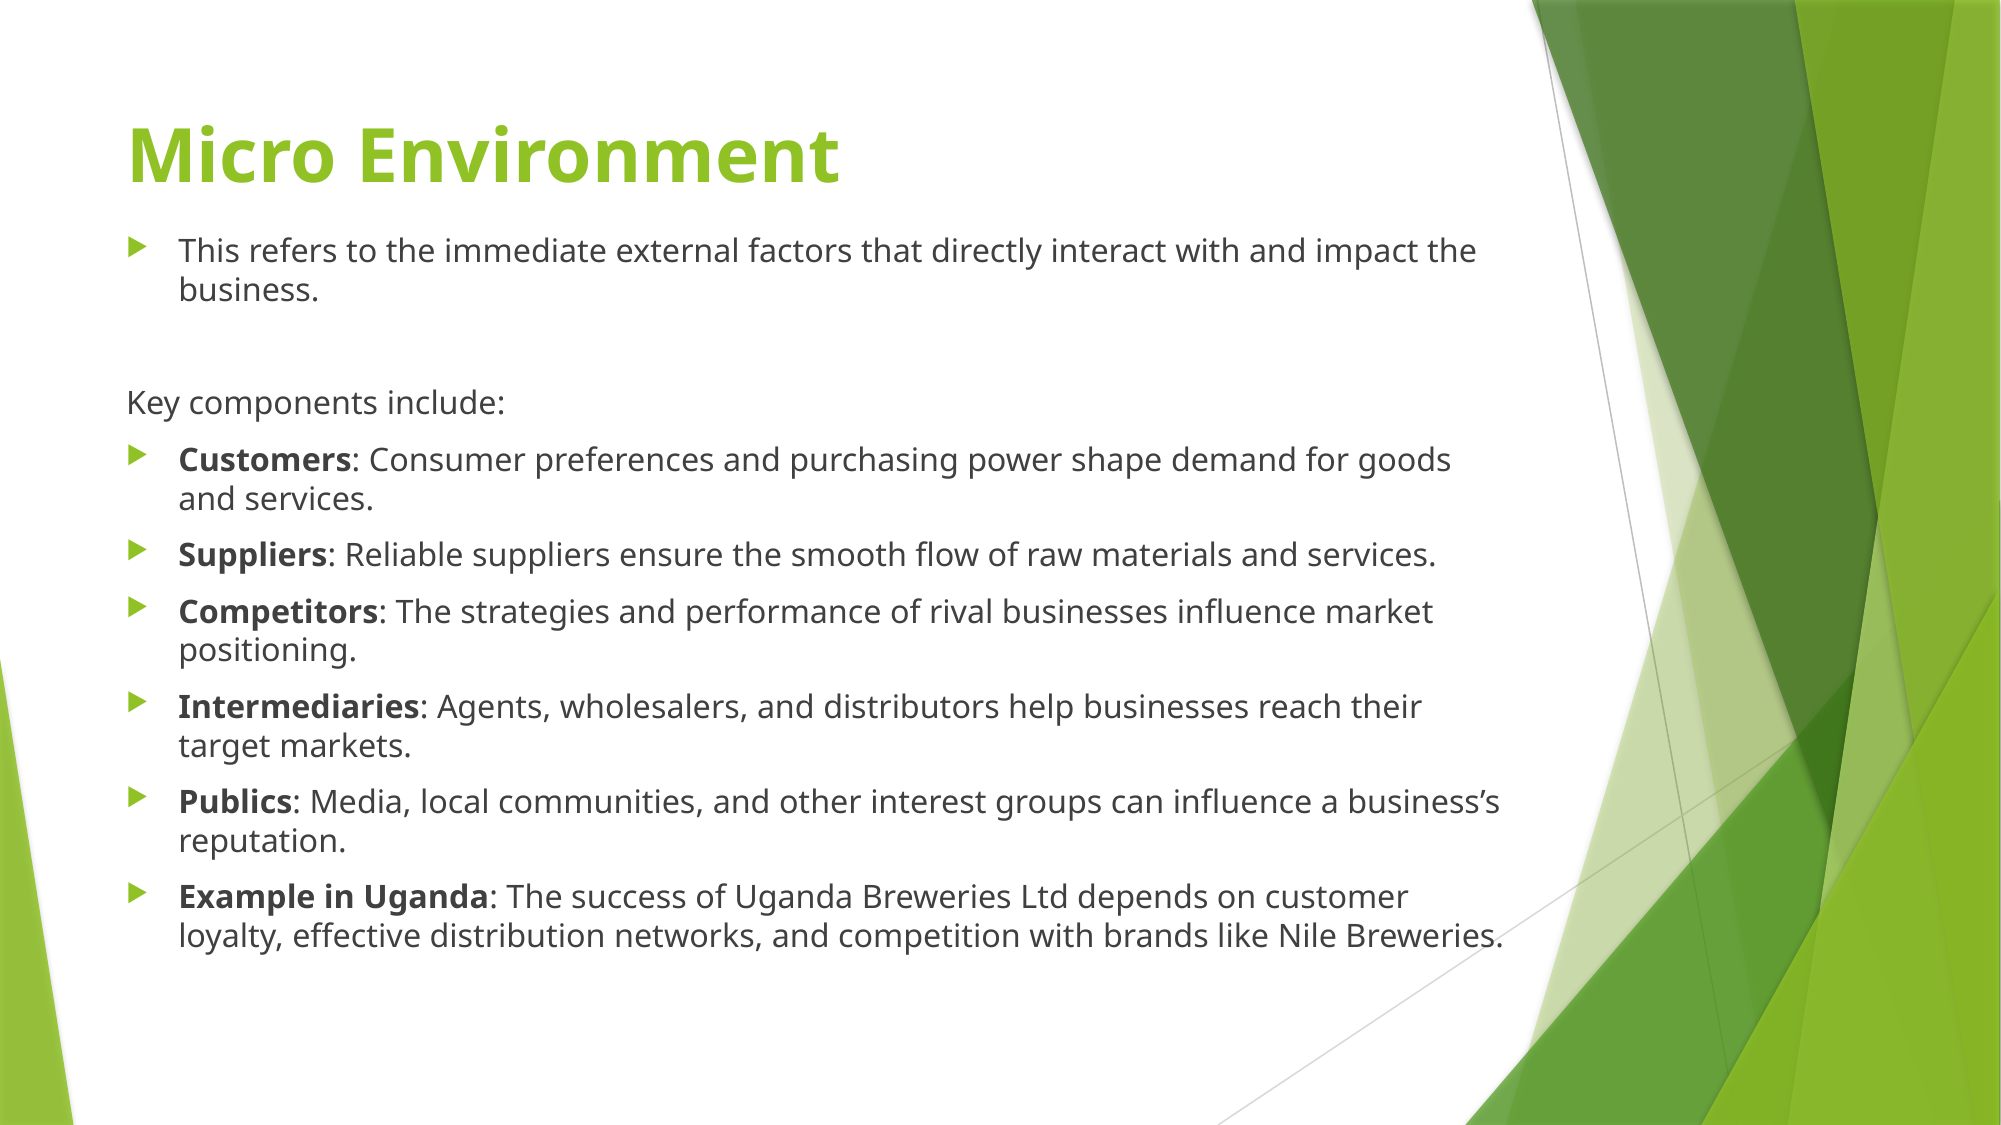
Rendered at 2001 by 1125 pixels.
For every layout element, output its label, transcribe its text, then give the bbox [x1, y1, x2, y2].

title Micro Environment [111, 99, 1522, 223]
list This refers to the immediate external factors that directly interact with and impact the business. Key components include: Customers: Consumer preferences and purchasing power shape demand for goods and services. Suppliers: Reliable suppliers ensure the smooth flow of raw materials and services. Competitors: The strategies and performance of rival businesses influence market positioning. Intermediaries: Agents, wholesalers, and distributors help businesses reach their target markets. Publics: Media, local communities, and other interest groups can influence a business’s reputation. Example in Uganda: The success of Uganda Breweries Ltd depends on customer loyalty, effective distribution networks, and competition with brands like Nile Breweries. [111, 223, 1522, 992]
